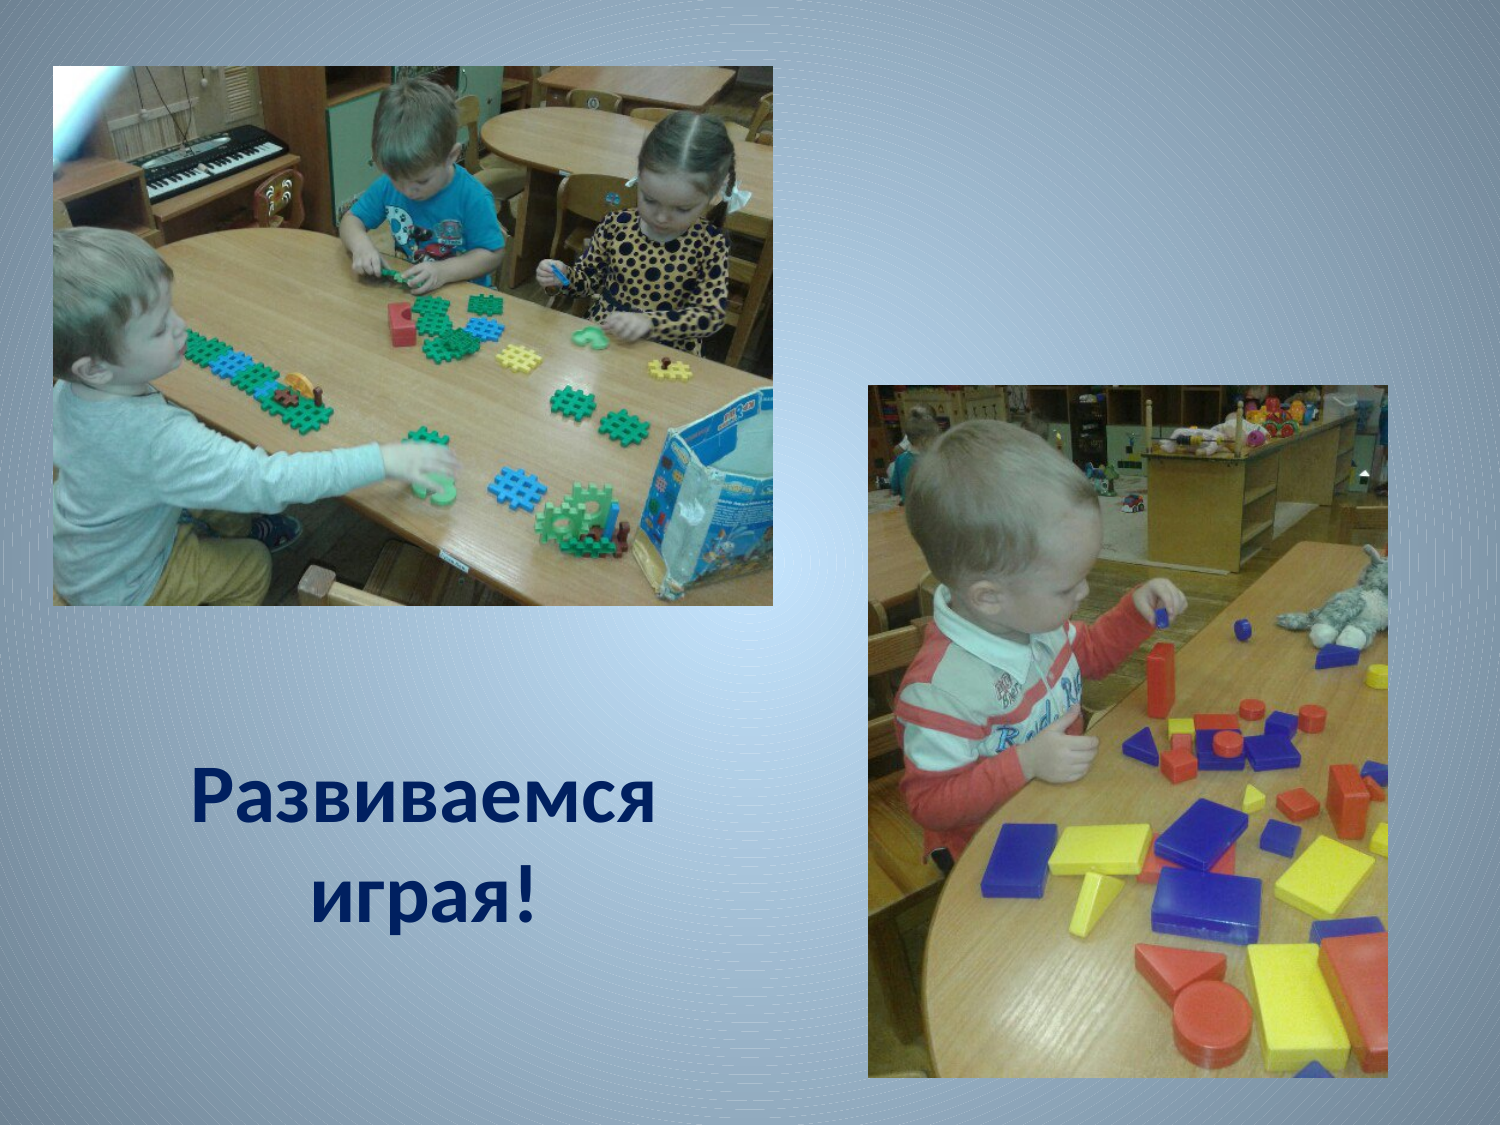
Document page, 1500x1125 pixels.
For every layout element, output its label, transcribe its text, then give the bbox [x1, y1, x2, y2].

picture [52, 66, 773, 607]
picture [867, 385, 1388, 1078]
text_box Развиваемся играя! [76, 731, 773, 947]
